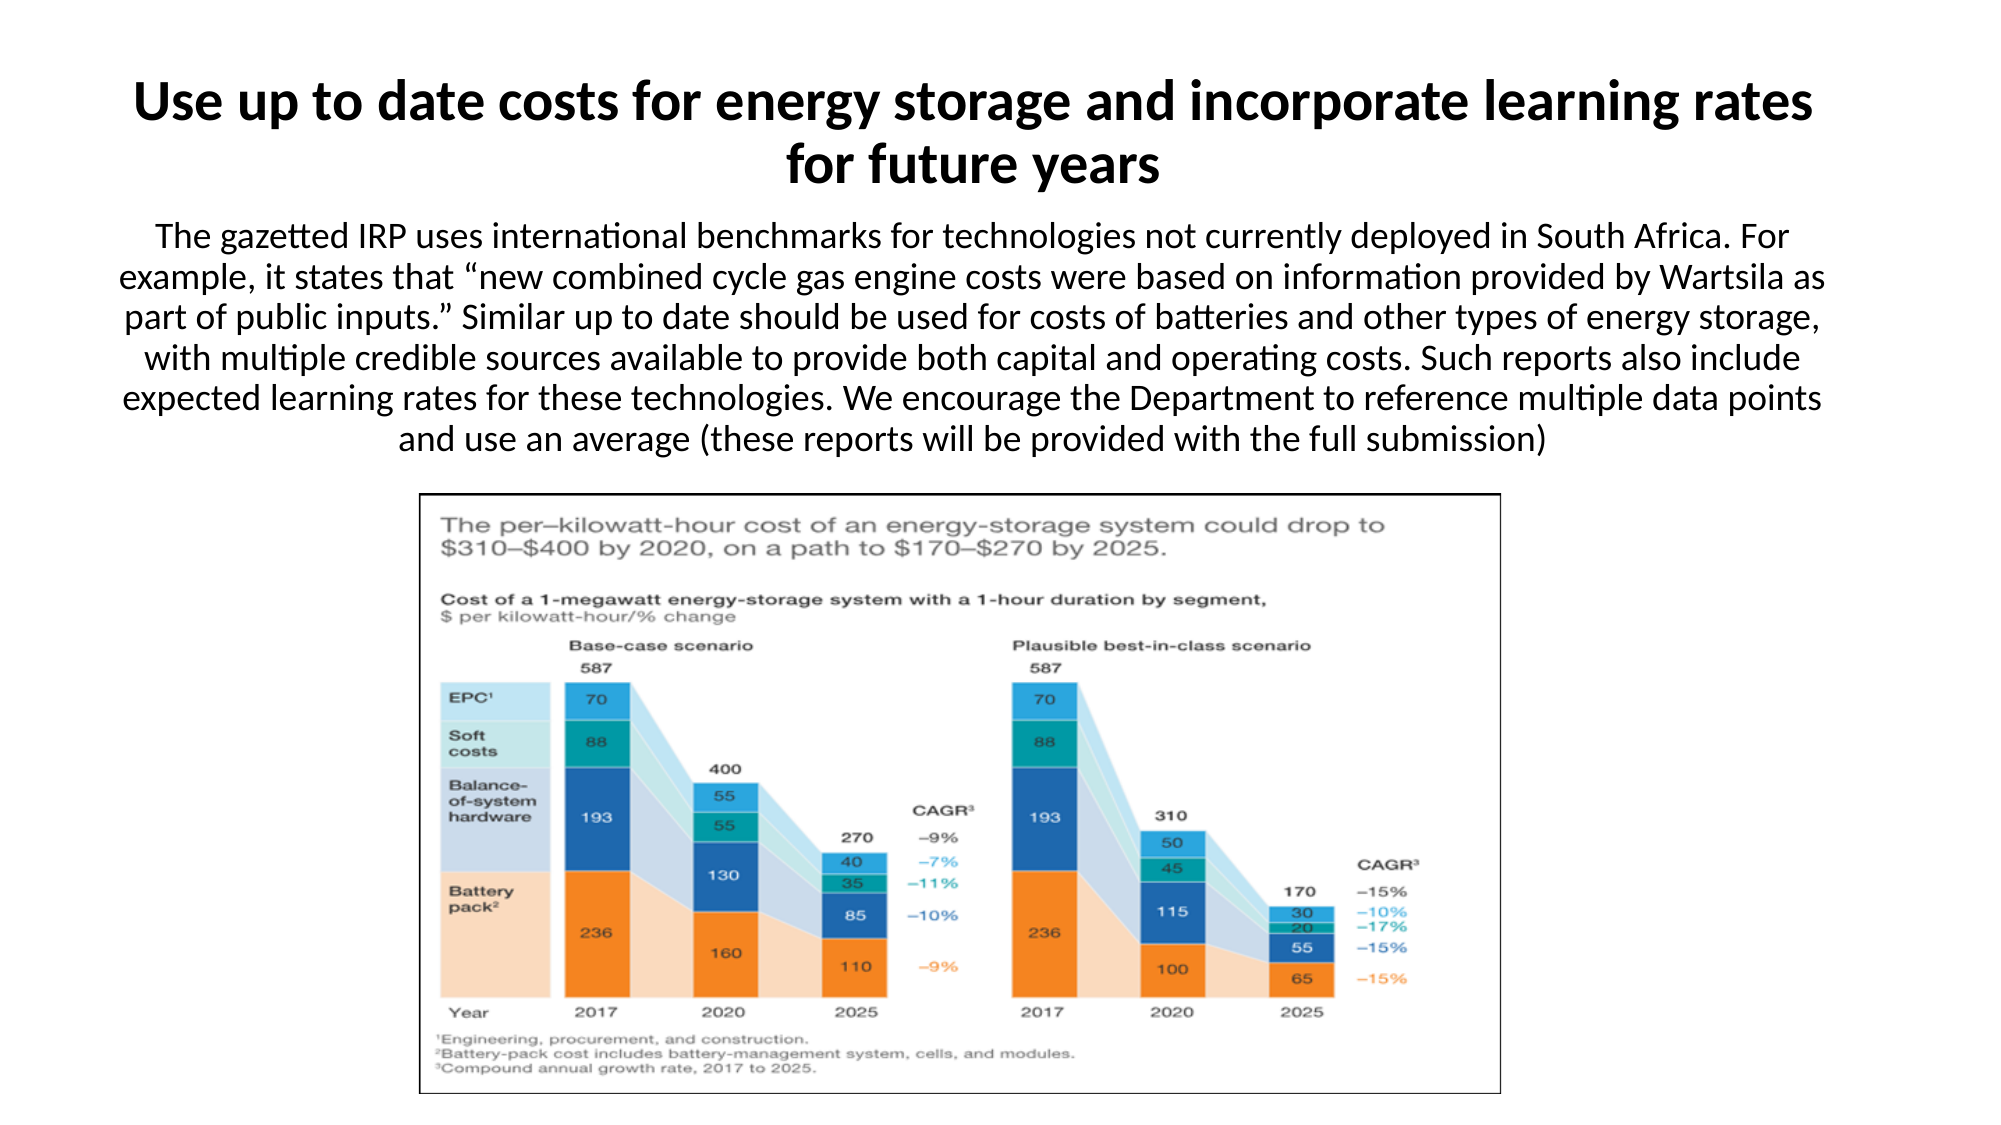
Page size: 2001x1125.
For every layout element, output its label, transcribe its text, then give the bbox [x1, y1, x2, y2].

picture [418, 493, 1502, 1094]
list Use up to date costs for energy storage and incorporate learning rates for future years The gazetted IRP uses international benchmarks for technologies not currently deployed in South Africa. For example, it states that “new combined cycle gas engine costs were based on information provided by Wartsila as part of public inputs.” Similar up to date should be used for costs of batteries and other types of energy storage, with multiple credible sources available to provide both capital and operating costs. Such reports also include expected learning rates for these technologies. We encourage the Department to reference multiple data points and use an average (these reports will be provided with the full submission) [84, 62, 1863, 1110]
